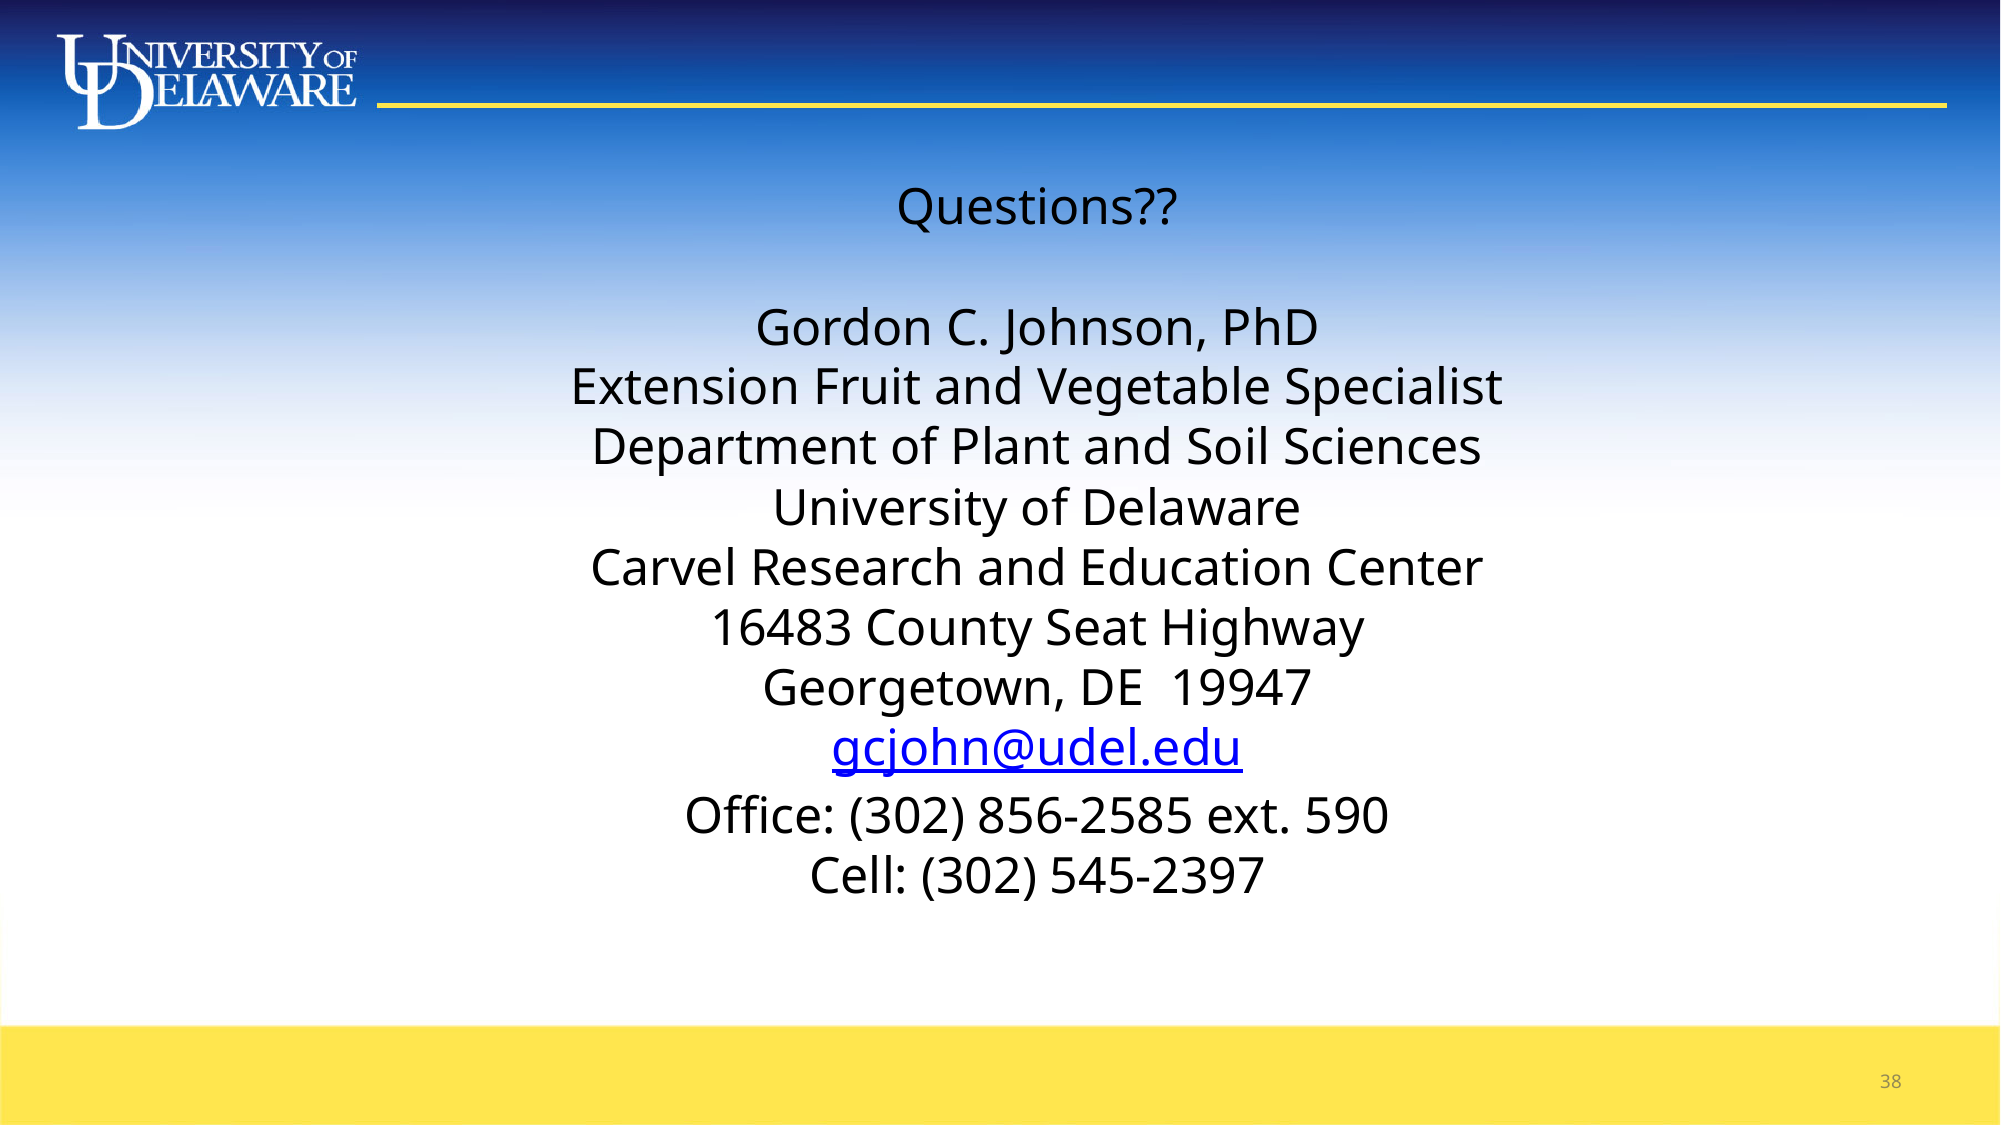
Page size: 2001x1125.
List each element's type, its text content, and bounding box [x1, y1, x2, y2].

title Questions?? Gordon C. Johnson, PhD Extension Fruit and Vegetable Specialist Department of Plant and Soil Sciences University of Delaware Carvel Research and Education Center 16483 County Seat Highway Georgetown, DE 19947 gcjohn@udel.edu Office: (302) 856-2585 ext. 590 Cell: (302) 545-2397 [362, 468, 1713, 610]
picture [0, 0, 2001, 1125]
slide_number 38 [1733, 1052, 1917, 1113]
